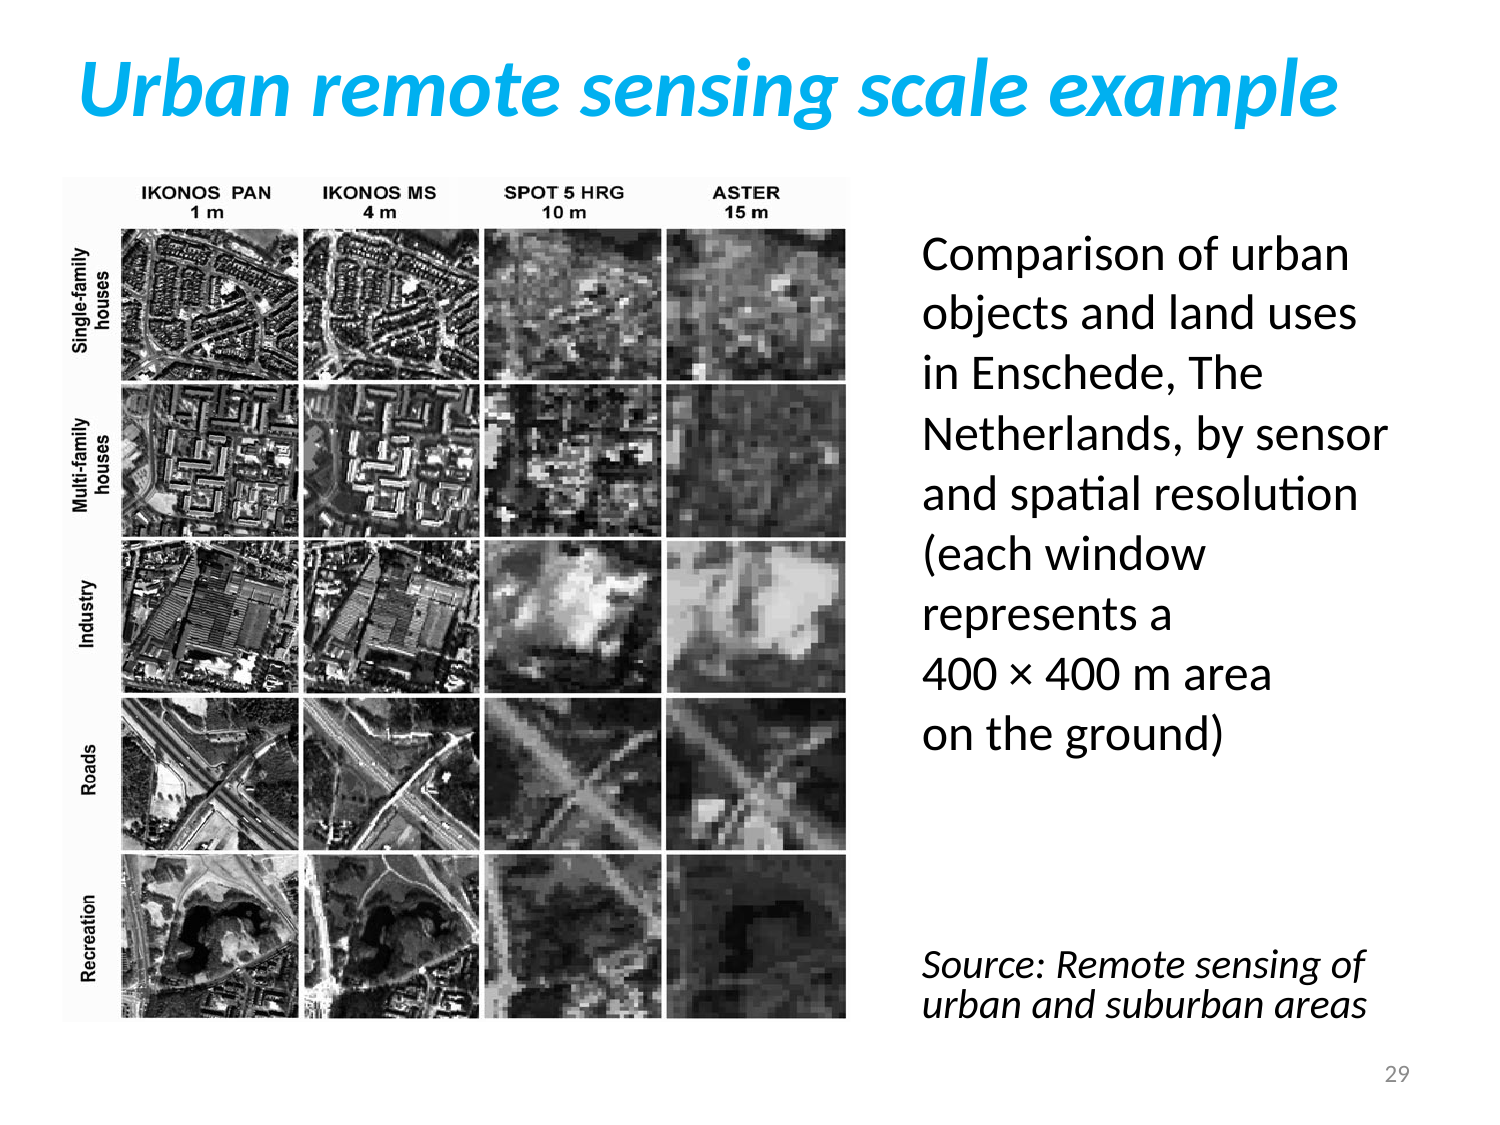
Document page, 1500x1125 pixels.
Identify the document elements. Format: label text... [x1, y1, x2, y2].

text_box Comparison of urban objects and land uses in Enschede, The Netherlands, by sensor and spatial resolution (each window represents a 400 × 400 m area on the ground) [907, 212, 1409, 768]
slide_number 29 [1074, 1042, 1425, 1103]
picture [62, 176, 851, 1022]
text_box Source: Remote sensing of urban and suburban areas [907, 938, 1409, 1034]
list Urban remote sensing scale example [62, 24, 1409, 142]
